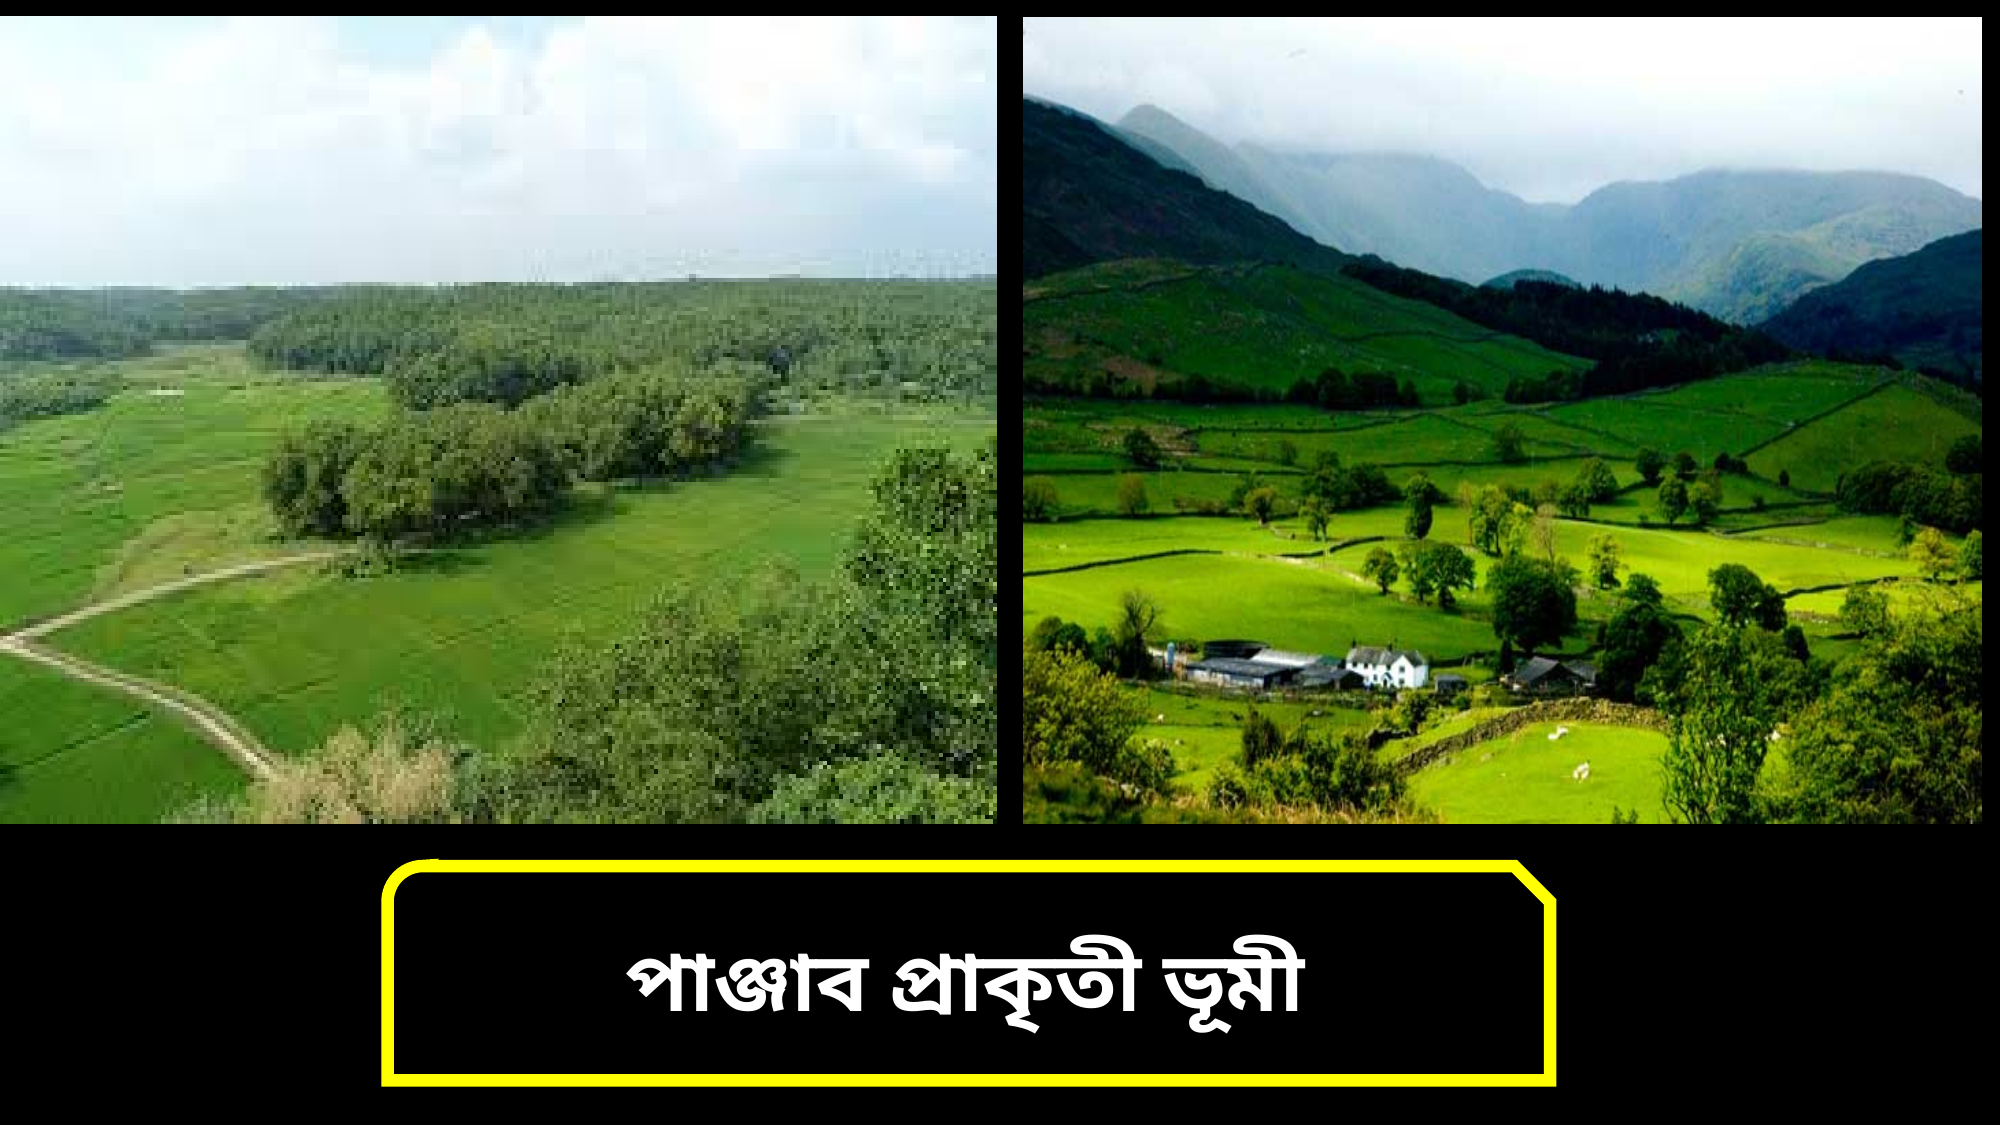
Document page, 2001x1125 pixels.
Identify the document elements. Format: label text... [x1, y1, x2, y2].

picture [0, 15, 997, 824]
picture [1023, 17, 1982, 824]
text_box পাঞ্জাব প্রাকৃতী ভূমী [386, 864, 1552, 1082]
